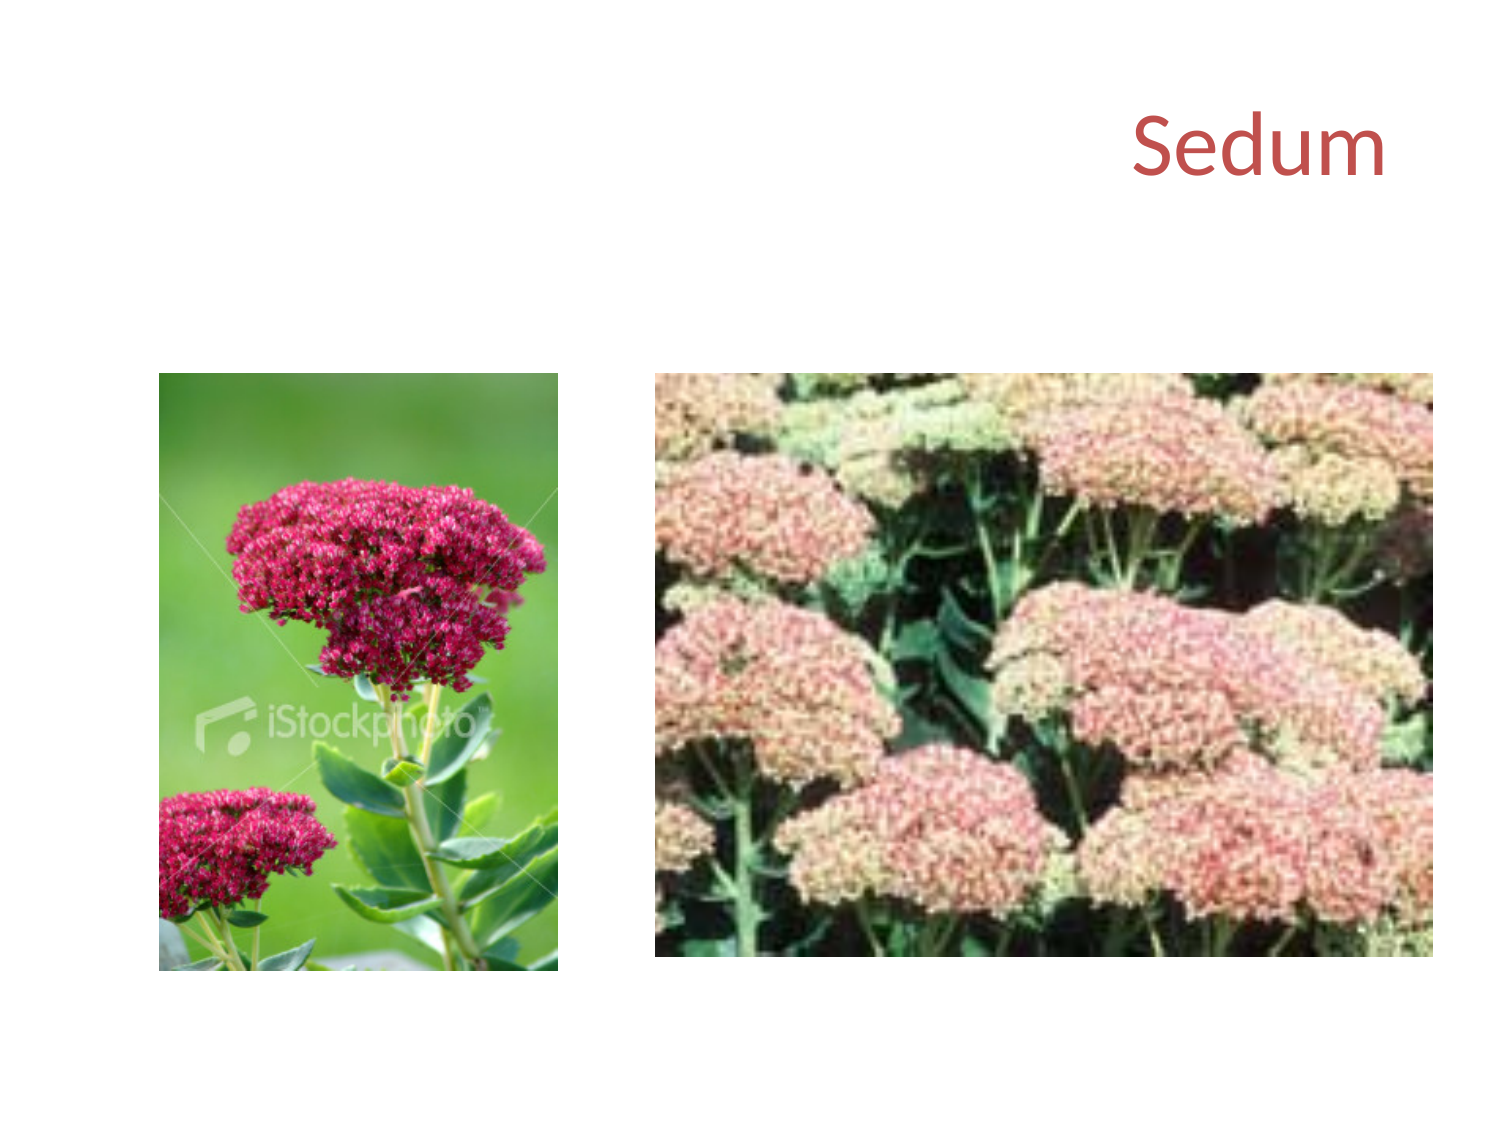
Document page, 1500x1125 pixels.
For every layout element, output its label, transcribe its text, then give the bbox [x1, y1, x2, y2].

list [655, 373, 1433, 957]
title Sedum [75, 45, 1425, 233]
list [159, 373, 558, 972]
